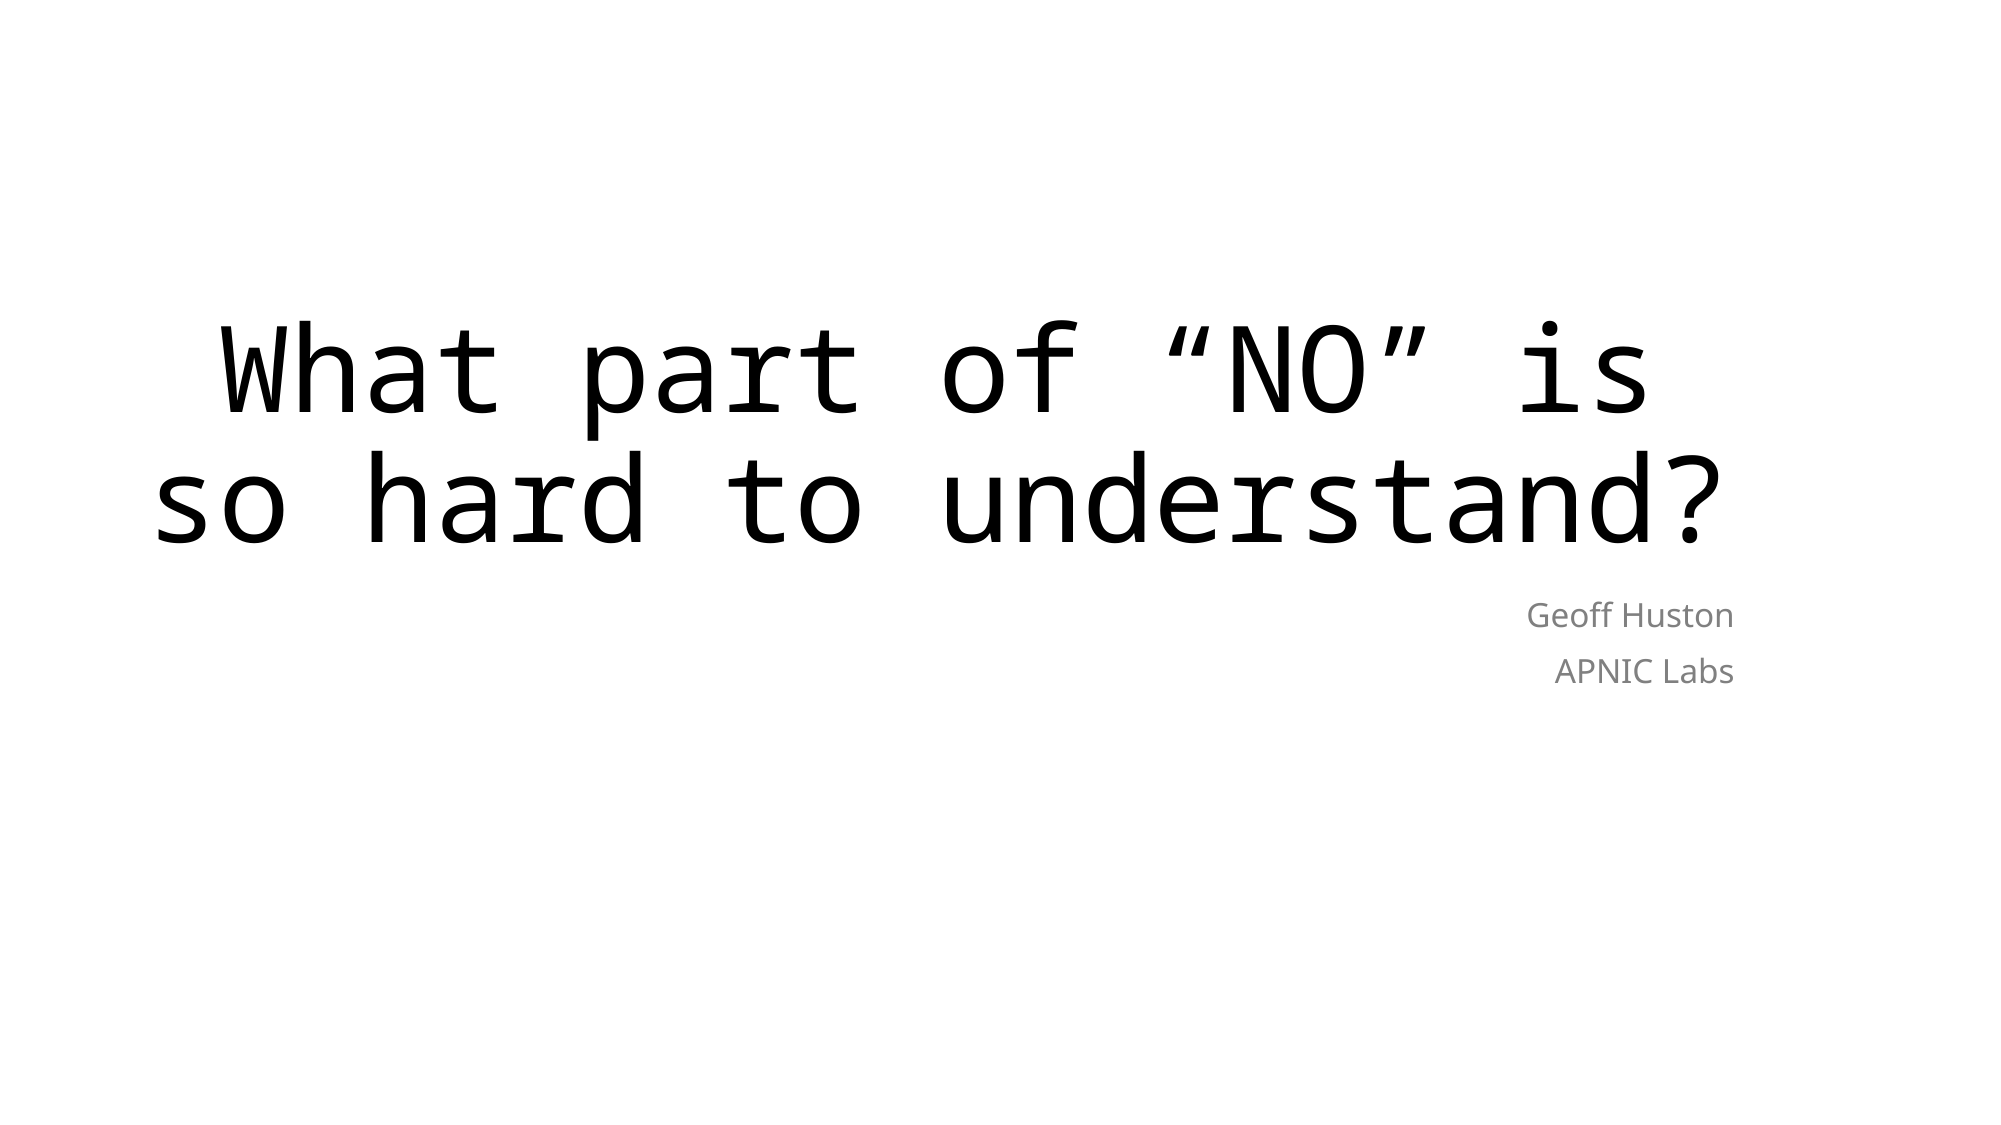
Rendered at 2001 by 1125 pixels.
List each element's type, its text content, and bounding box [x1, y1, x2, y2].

subtitle Geoff Huston APNIC Labs [249, 590, 1750, 863]
title What part of “NO” is so hard to understand? [127, 184, 1750, 576]
